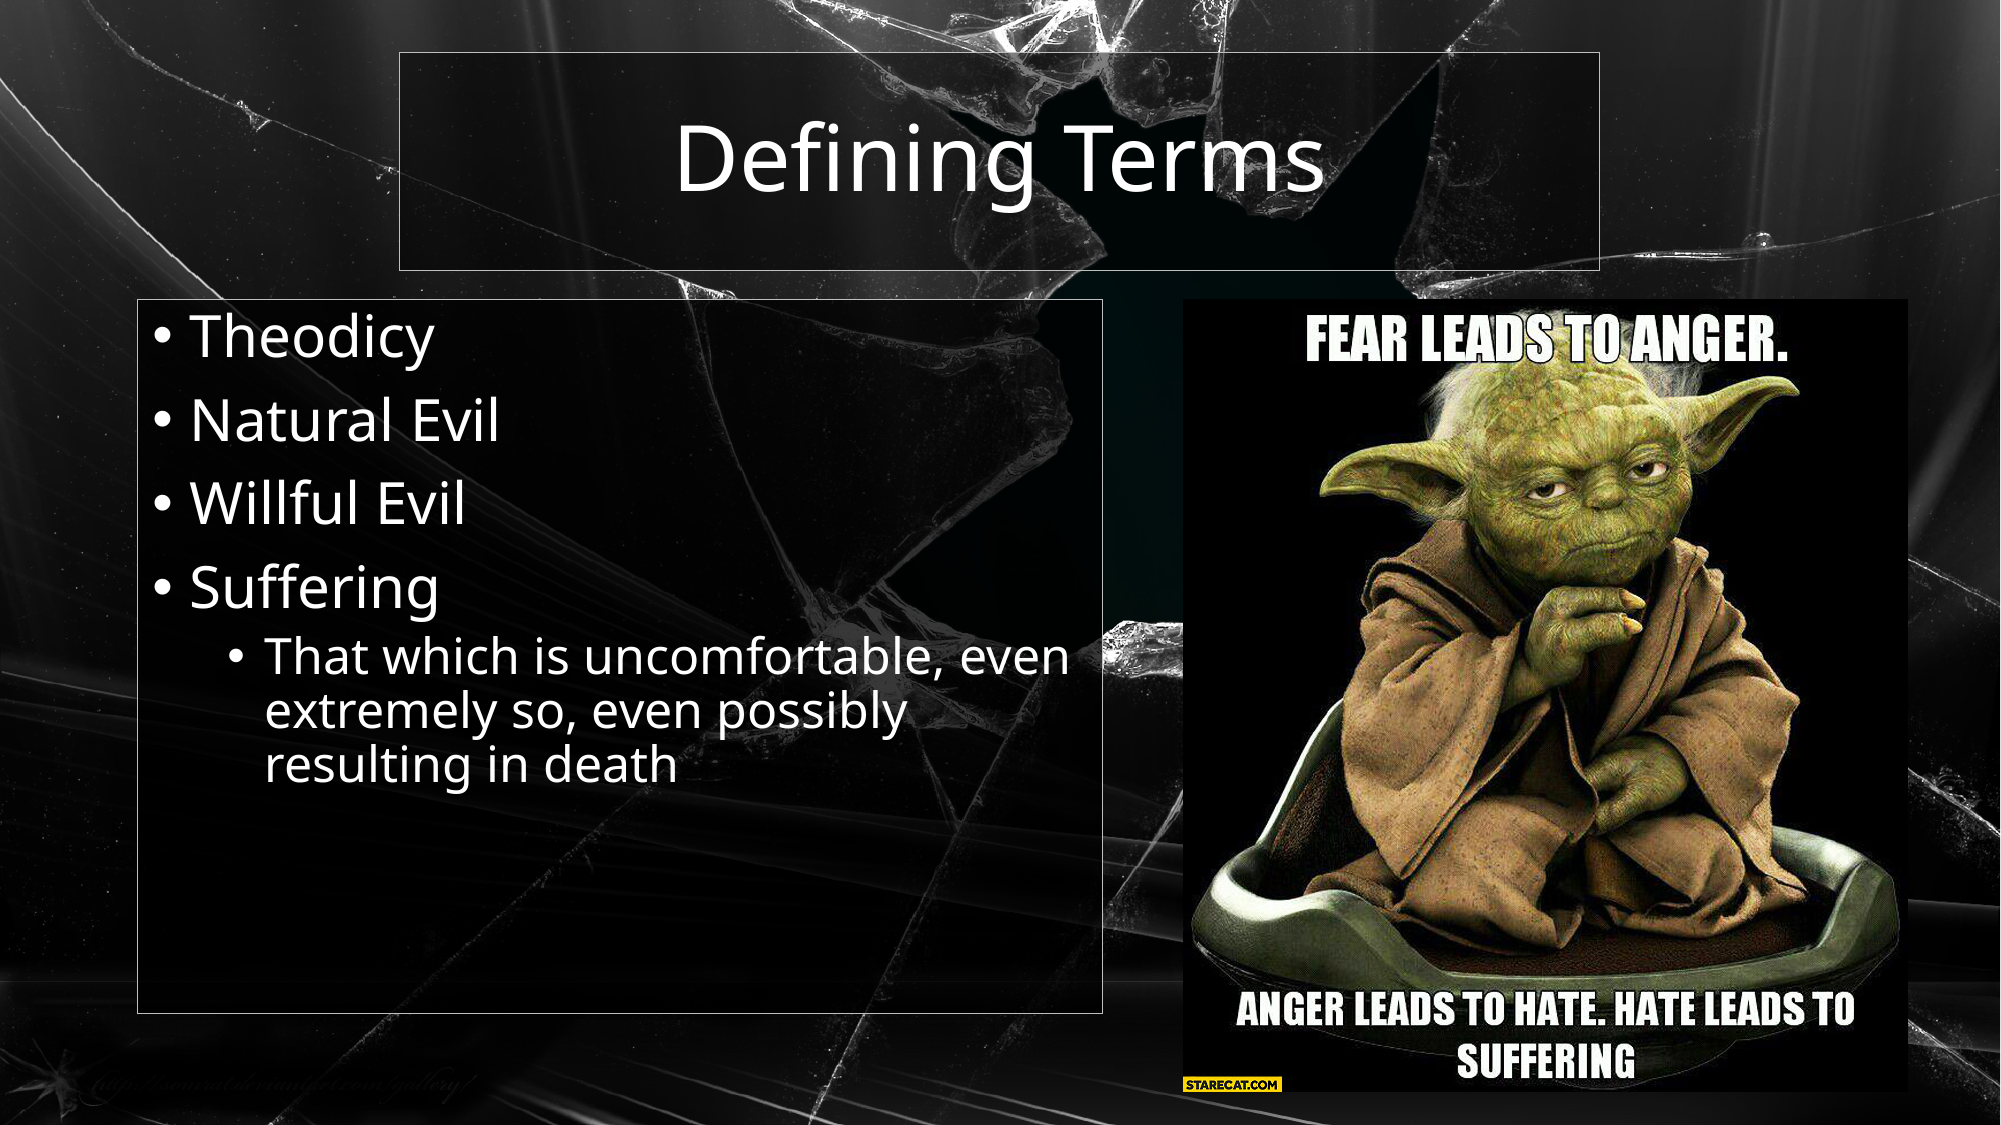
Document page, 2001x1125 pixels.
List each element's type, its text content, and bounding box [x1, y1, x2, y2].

list Theodicy Natural Evil Willful Evil Suffering That which is uncomfortable, even extremely so, even possibly resulting in death [137, 299, 1103, 1014]
title Defining Terms [399, 52, 1600, 271]
picture [0, 0, 2001, 1125]
